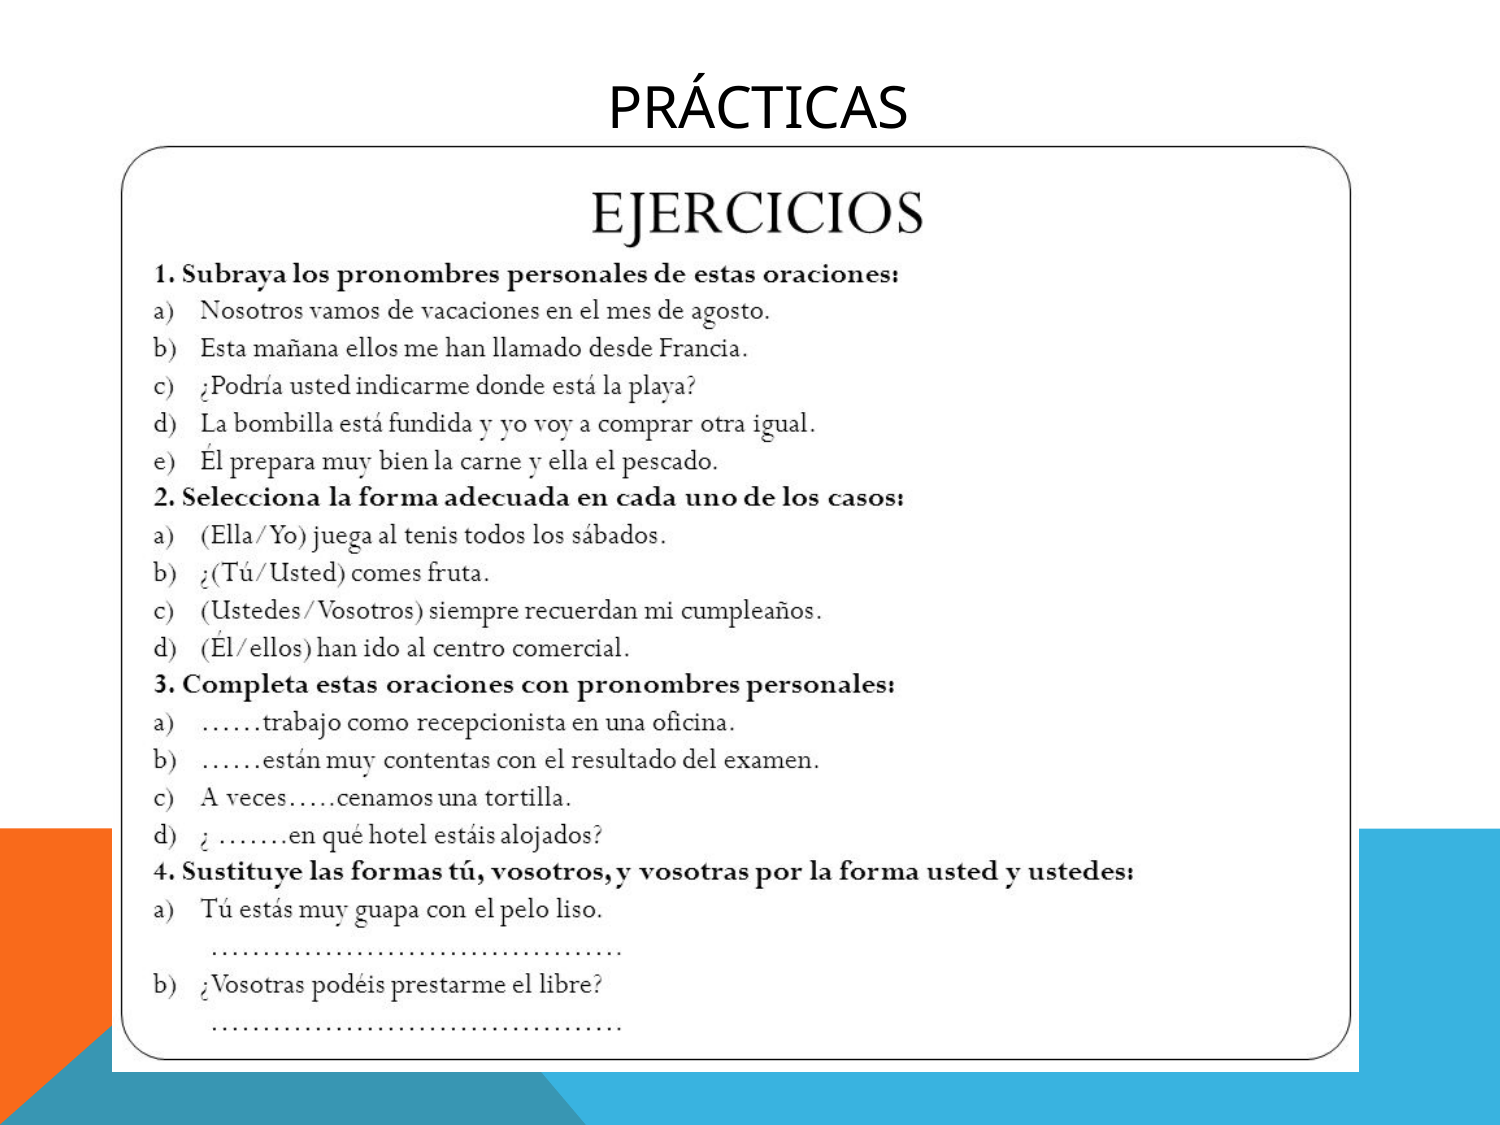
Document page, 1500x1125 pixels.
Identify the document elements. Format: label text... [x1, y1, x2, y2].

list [111, 136, 1359, 1072]
title PRÁCTICAS [135, 60, 1369, 150]
